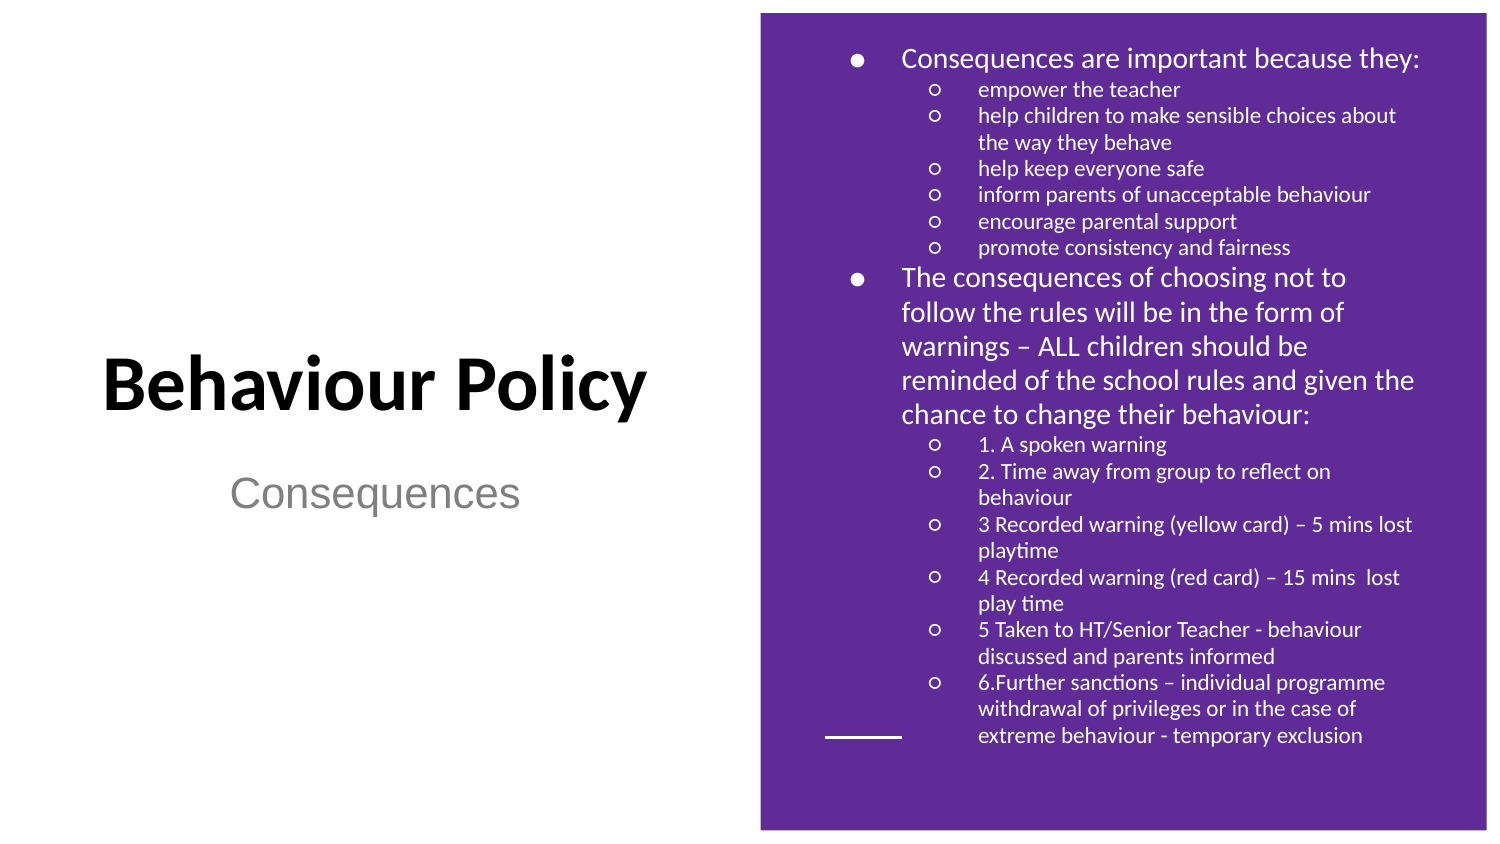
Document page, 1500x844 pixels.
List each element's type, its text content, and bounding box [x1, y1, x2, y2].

title Behaviour Policy [43, 193, 708, 446]
subtitle Consequences [43, 454, 708, 675]
list Consequences are important because they: empower the teacher help children to make sensible choices about the way they behave help keep everyone safe inform parents of unacceptable behaviour encourage parental support promote consistency and fairness The consequences of choosing not to follow the rules will be in the form of warnings – ALL children should be reminded of the school rules and given the chance to change their behaviour: 1. A spoken warning 2. Time away from group to reflect on behaviour 3 Recorded warning (yellow card) – 5 mins lost playtime 4 Recorded warning (red card) – 15 mins lost play time 5 Taken to HT/Senior Teacher - behaviour discussed and parents informed 6.Further sanctions – individual programme withdrawal of privileges or in the case of extreme behaviour - temporary exclusion [810, 21, 1440, 771]
